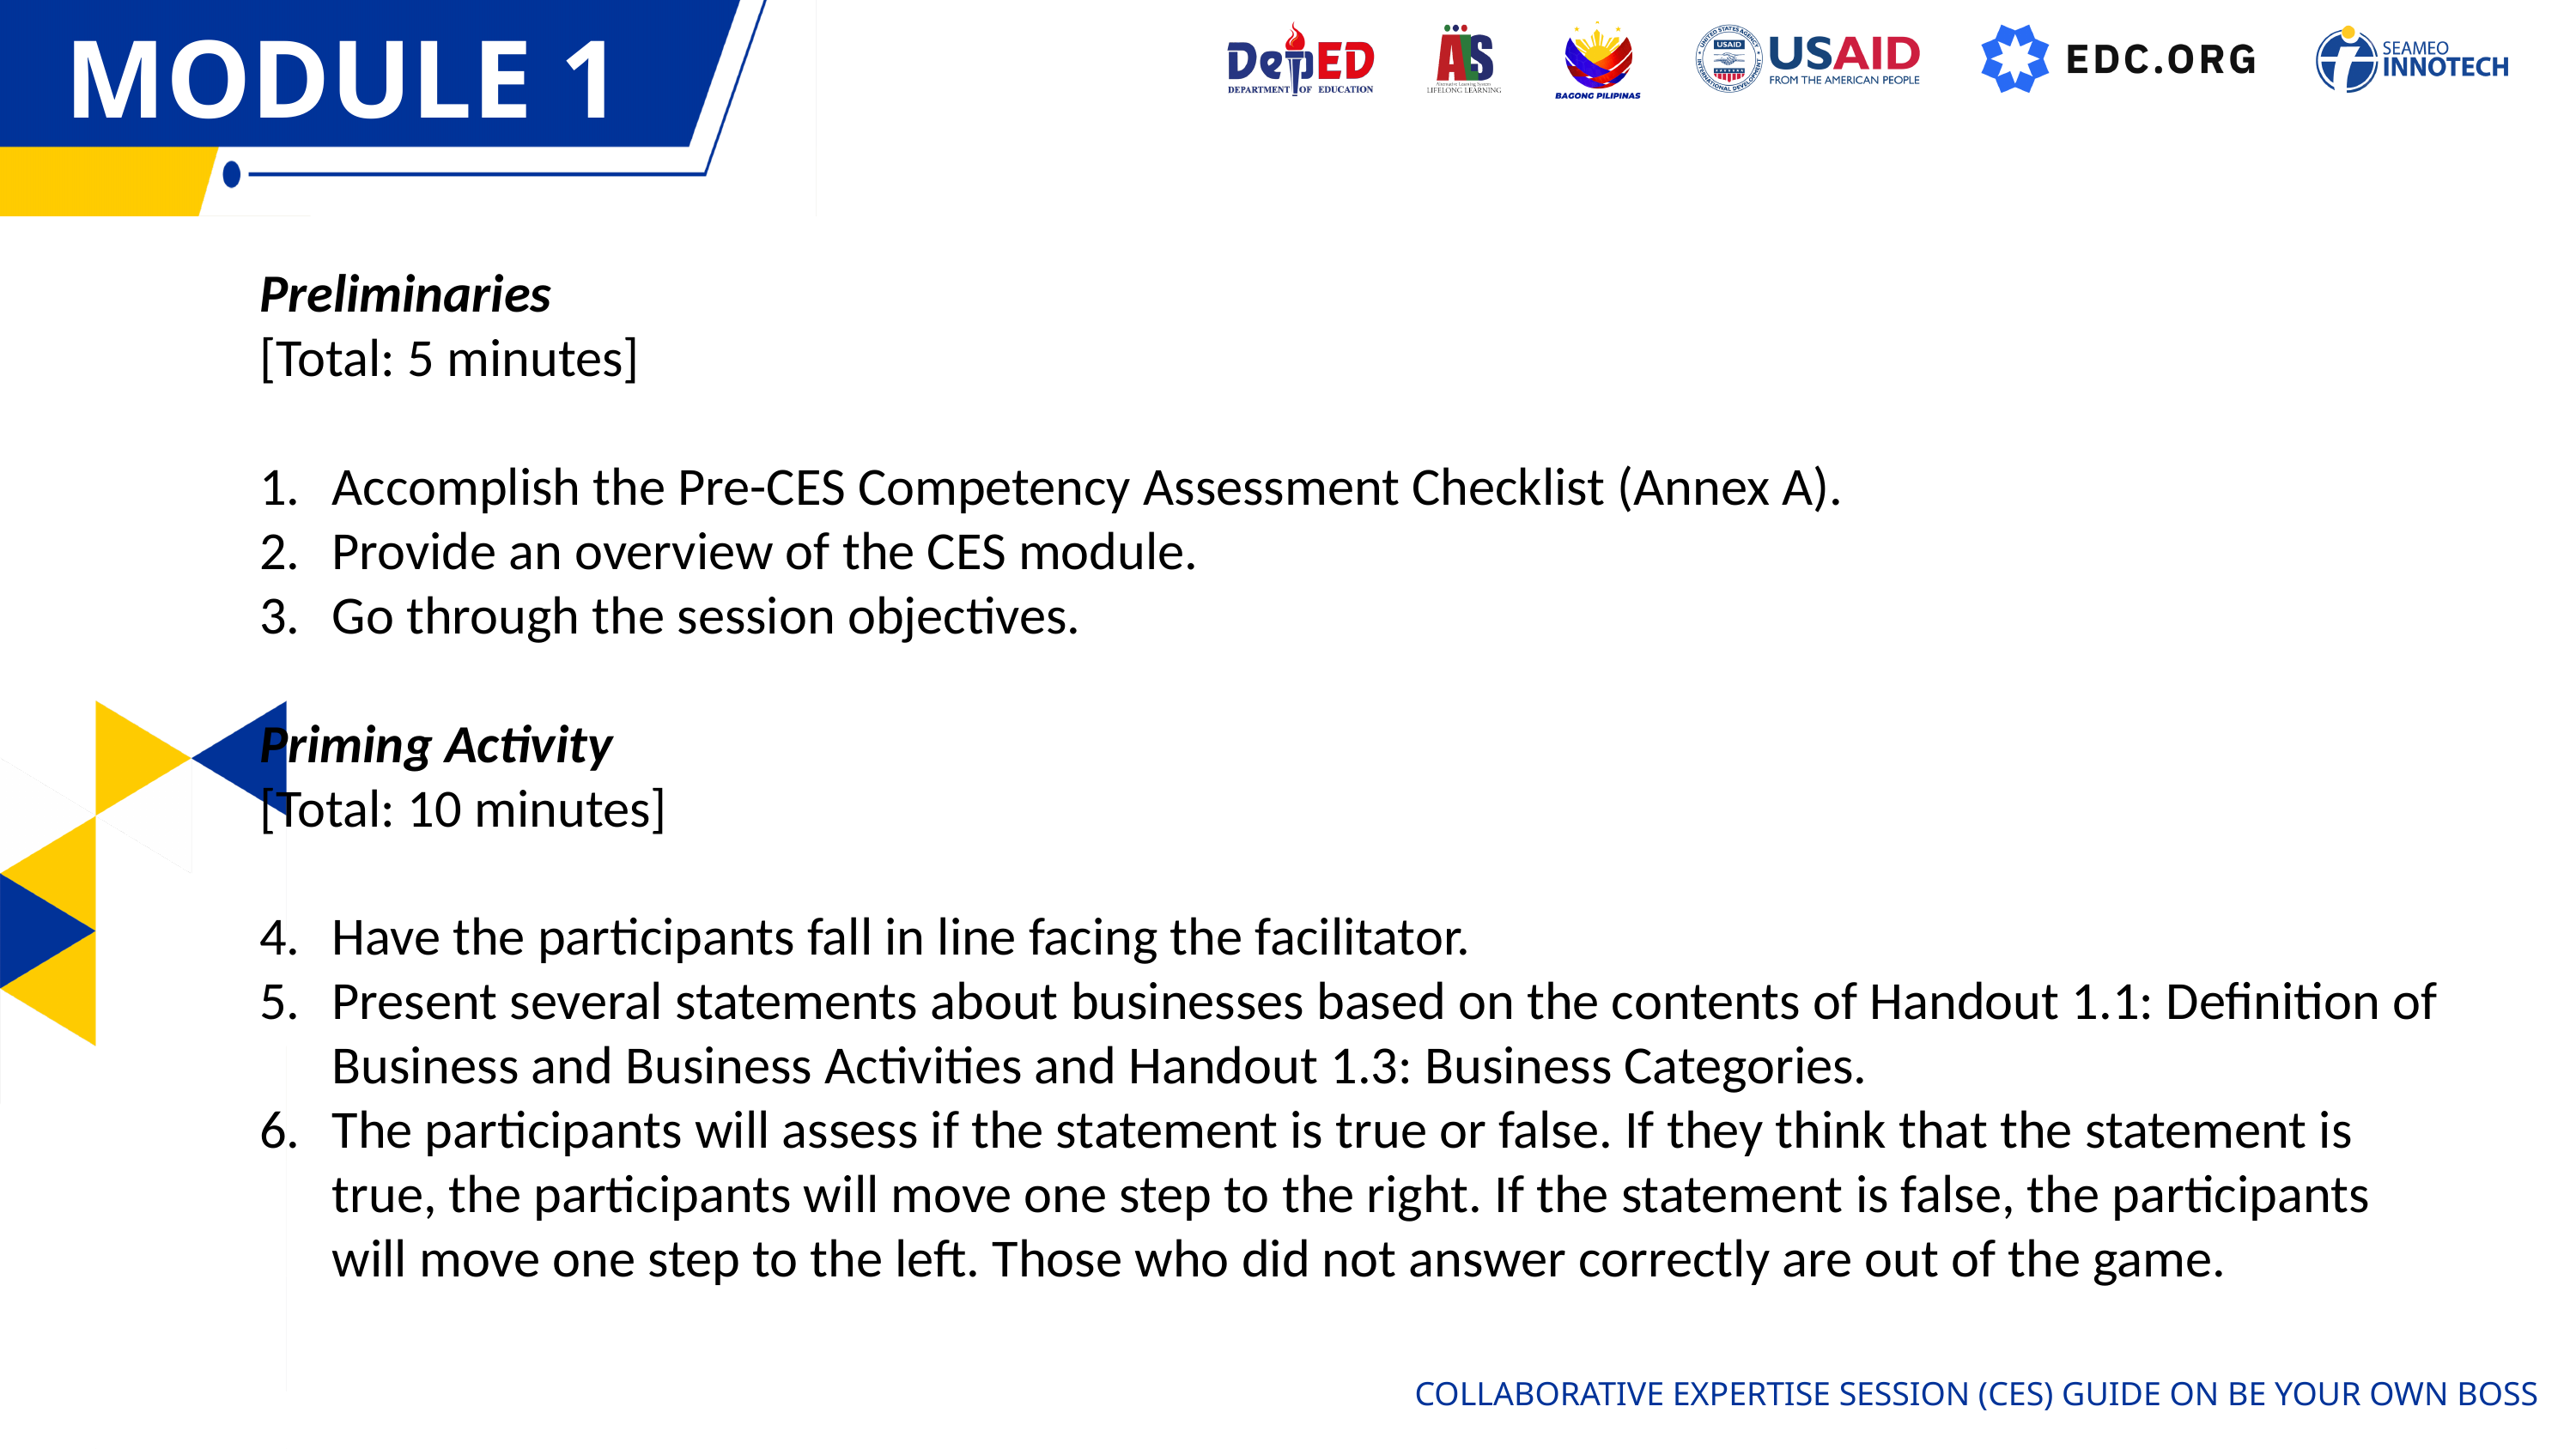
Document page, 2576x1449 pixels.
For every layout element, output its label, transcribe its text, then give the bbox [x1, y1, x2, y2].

text_box [0, 700, 287, 1449]
text_box [1197, 21, 2539, 99]
text_box COLLABORATIVE EXPERTISE SESSION (CES) GUIDE ON BE YOUR OWN BOSS [1101, 1396, 2539, 1413]
text_box OVERVIEW [0, 112, 1007, 226]
text_box Preliminaries [Total: 5 minutes] Accomplish the Pre-CES Competency Assessment Checklist (Annex A). Provide an overview of the CES module. Go through the session objectives. Priming Activity [Total: 10 minutes] Have the participants fall in line facing the facilitator. Present several statements about businesses based on the contents of Handout 1.1: Definition of Business and Business Activities and Handout 1.3: Business Categories. The participants will assess if the statement is true or false. If they think that the statement is true, the participants will move one step to the right. If the statement is false, the participants will move one step to the left. Those who did not answer correctly are out of the game. [246, 252, 2469, 1359]
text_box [0, 0, 956, 216]
